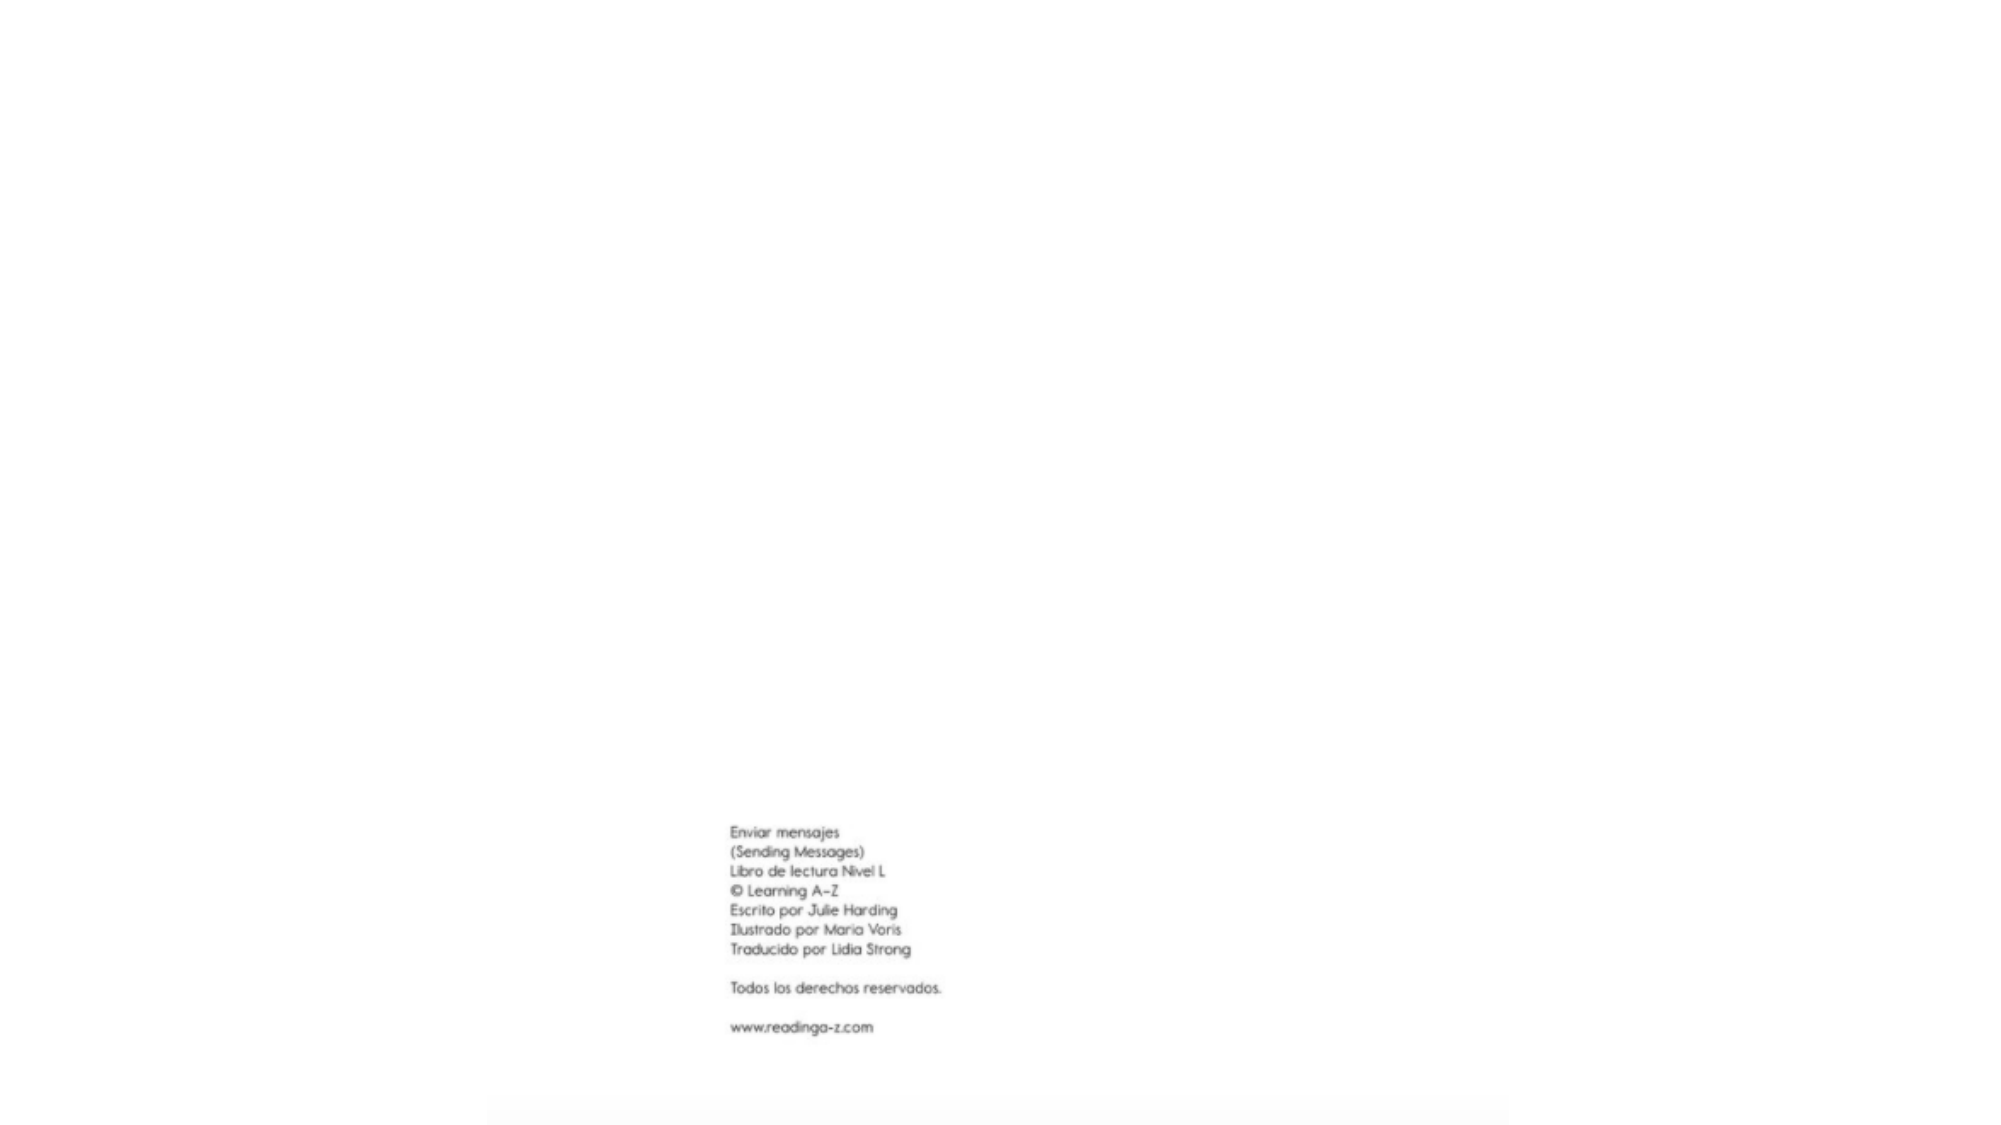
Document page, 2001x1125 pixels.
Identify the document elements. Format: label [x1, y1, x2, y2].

picture [487, 0, 1509, 1125]
